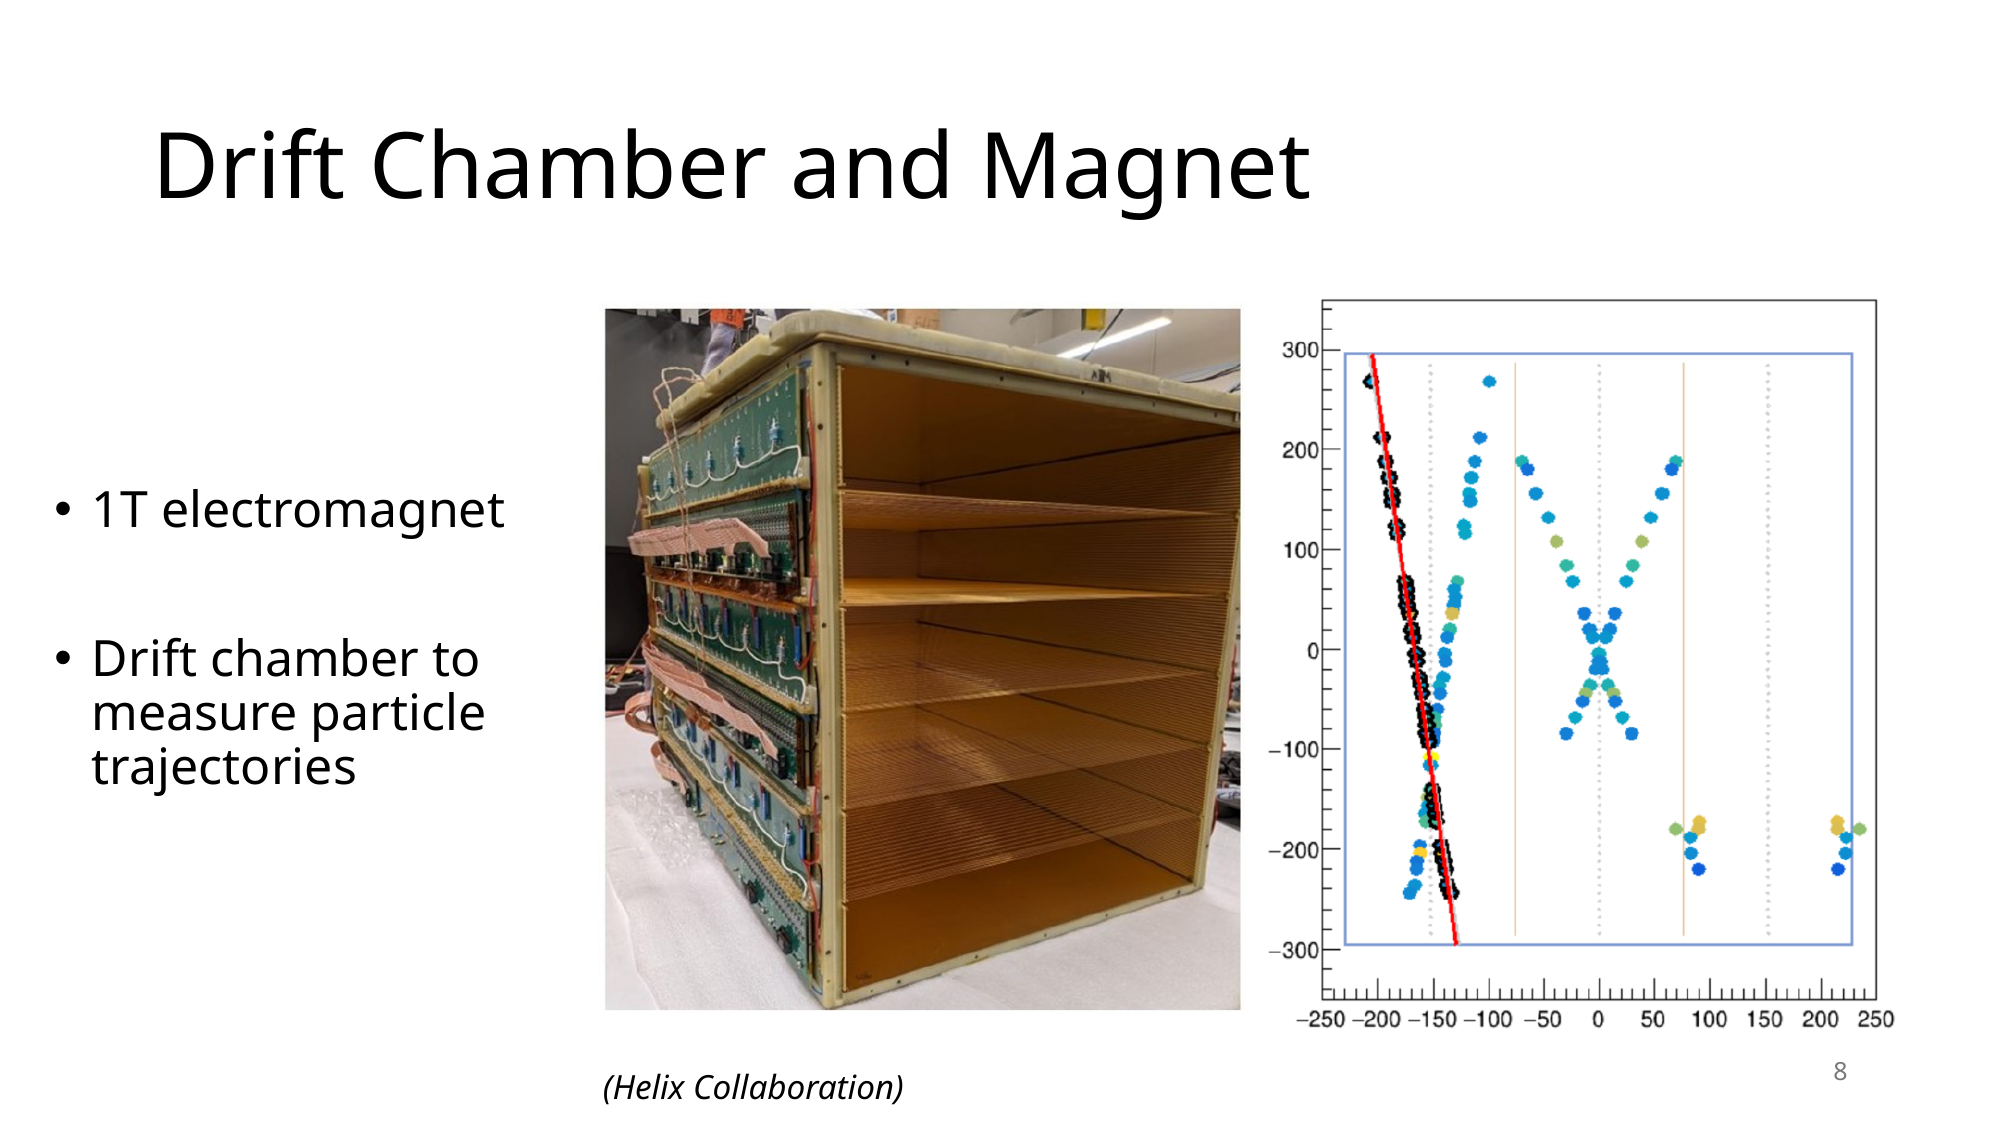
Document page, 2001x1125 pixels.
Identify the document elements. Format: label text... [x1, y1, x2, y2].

text_box (Helix Collaboration) [587, 1060, 1910, 1114]
title Drift Chamber and Magnet [137, 59, 1863, 278]
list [574, 275, 1922, 1060]
text_box 1T electromagnet Drift chamber to measure particle trajectories [39, 281, 590, 1073]
slide_number 8 [1412, 1060, 1863, 1103]
